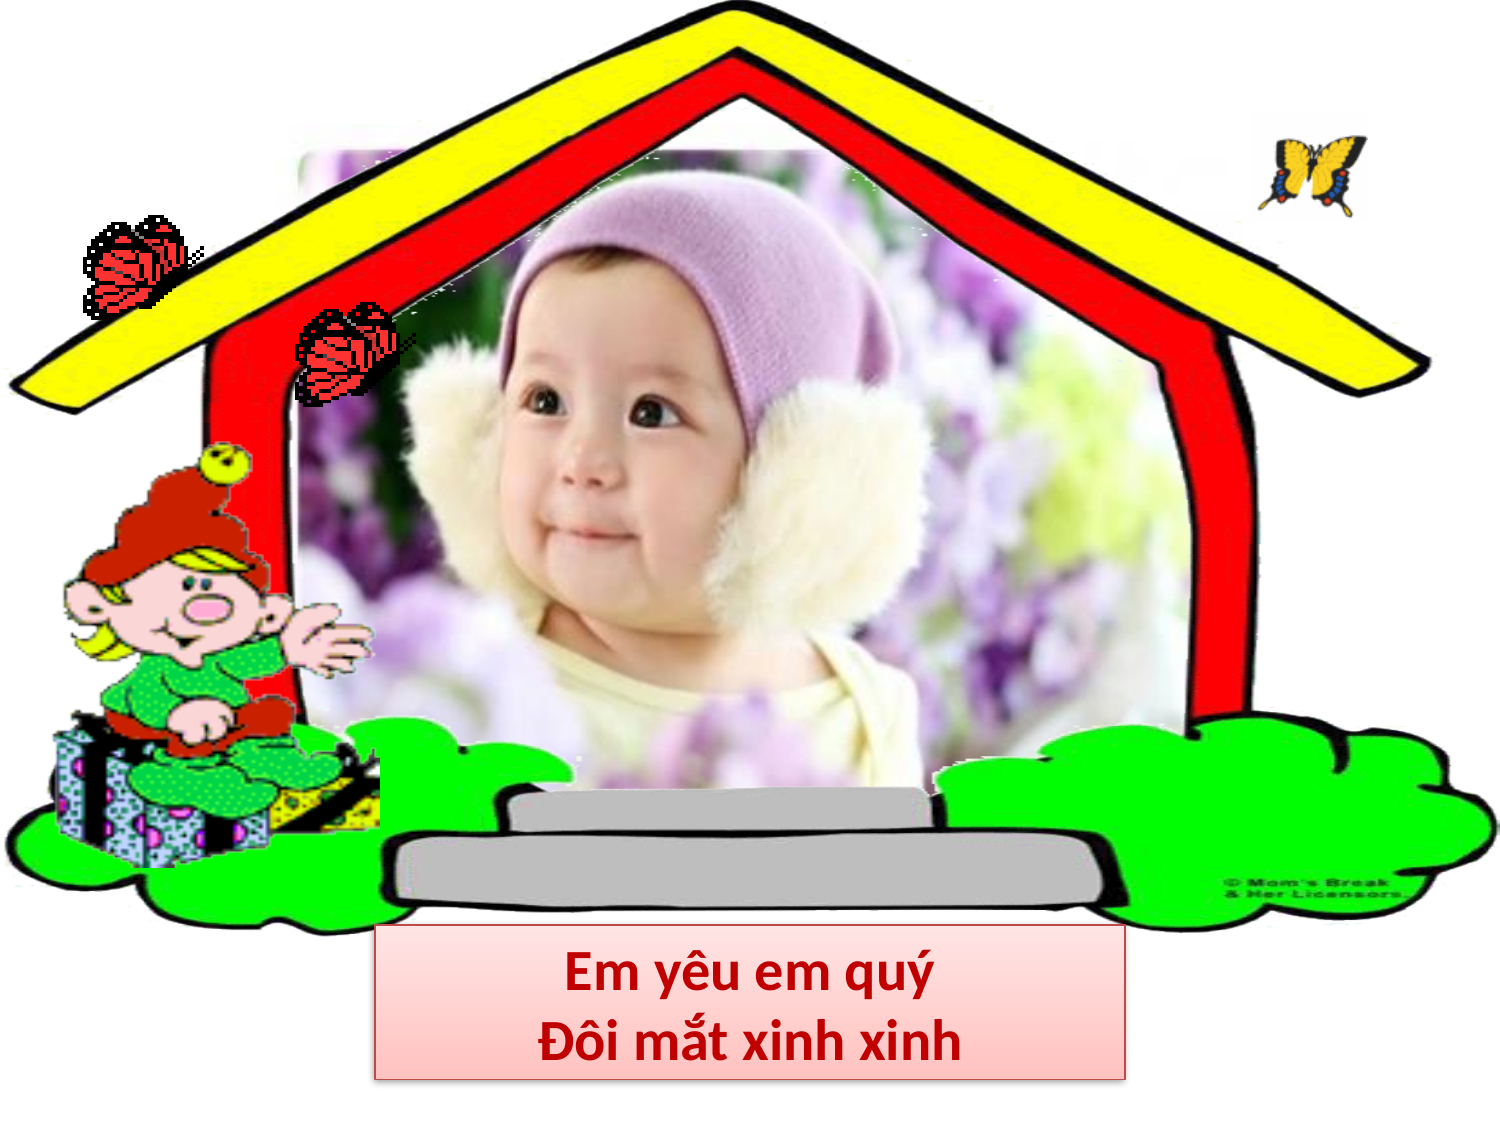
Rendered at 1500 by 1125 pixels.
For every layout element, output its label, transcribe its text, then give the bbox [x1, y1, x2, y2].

picture [287, 299, 426, 415]
text_box Em yêu em quý Đôi mắt xinh xinh [374, 947, 1126, 1080]
picture [74, 212, 213, 327]
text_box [0, 0, 1500, 938]
picture [1249, 112, 1368, 223]
